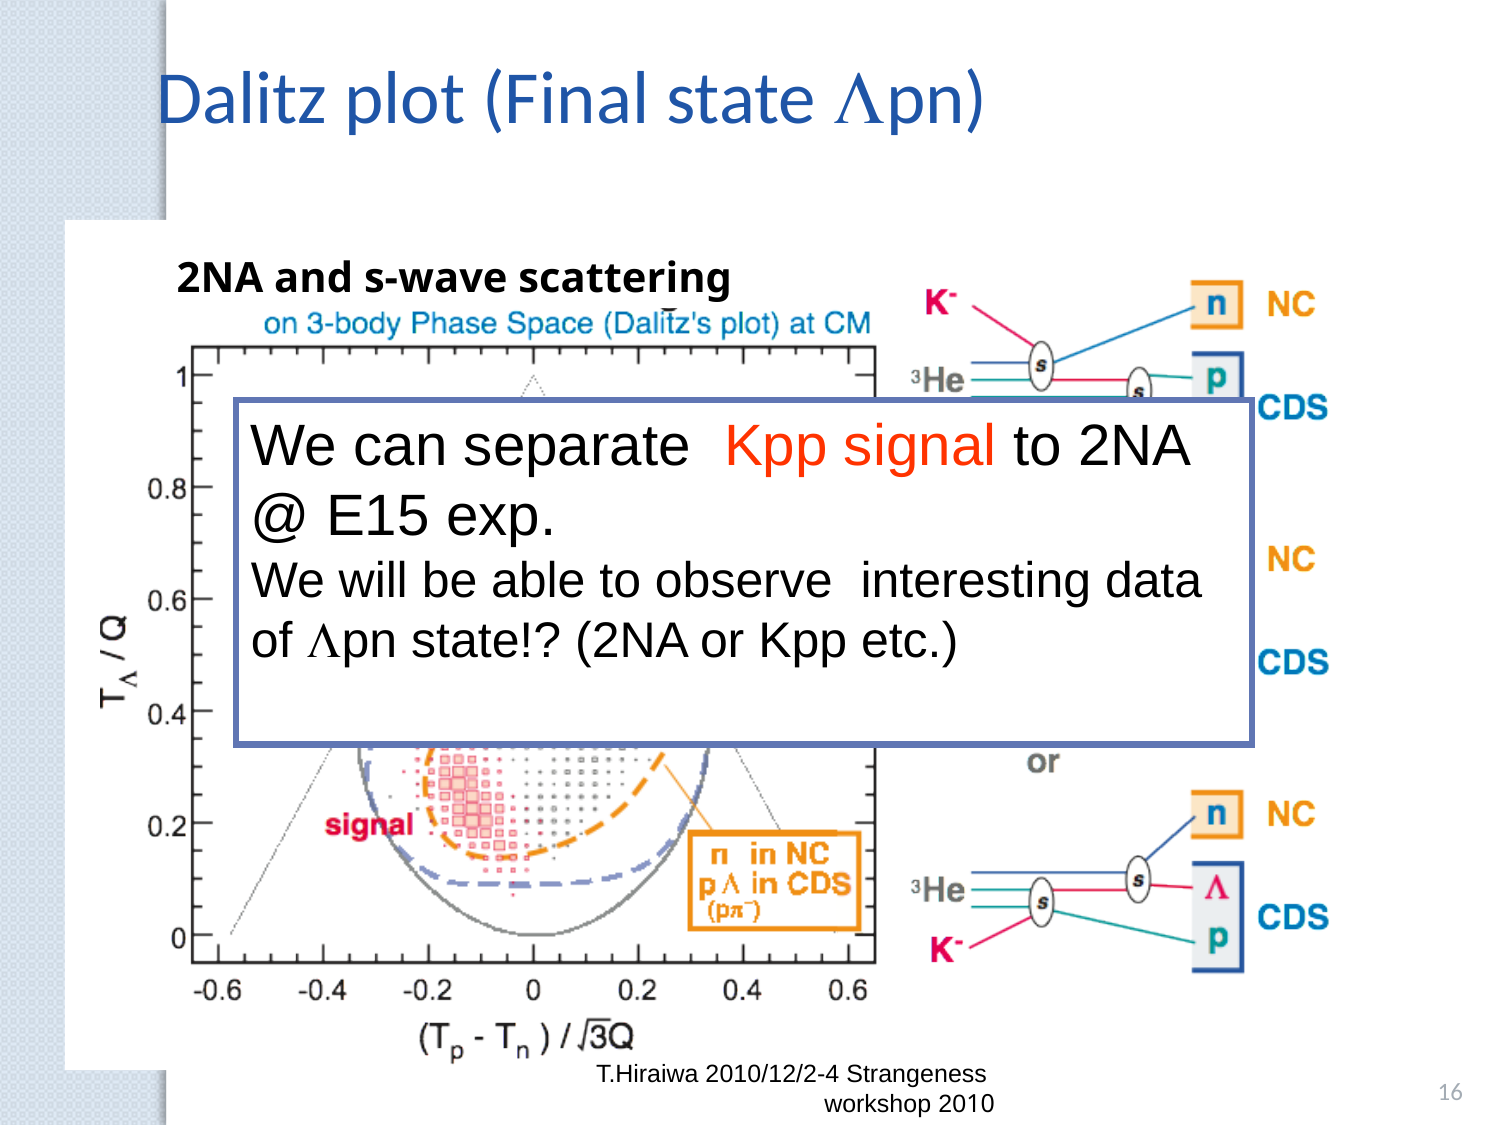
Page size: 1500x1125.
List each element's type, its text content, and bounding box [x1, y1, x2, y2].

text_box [64, 219, 987, 1071]
text_box T.Hiraiwa 2010/12/2-4 Strangeness workshop 2010 [478, 1078, 1010, 1125]
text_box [99, 243, 1332, 1066]
title Dalitz plot (Final state Lpn) [141, 0, 1500, 188]
slide_number 16 [1413, 1034, 1488, 1113]
